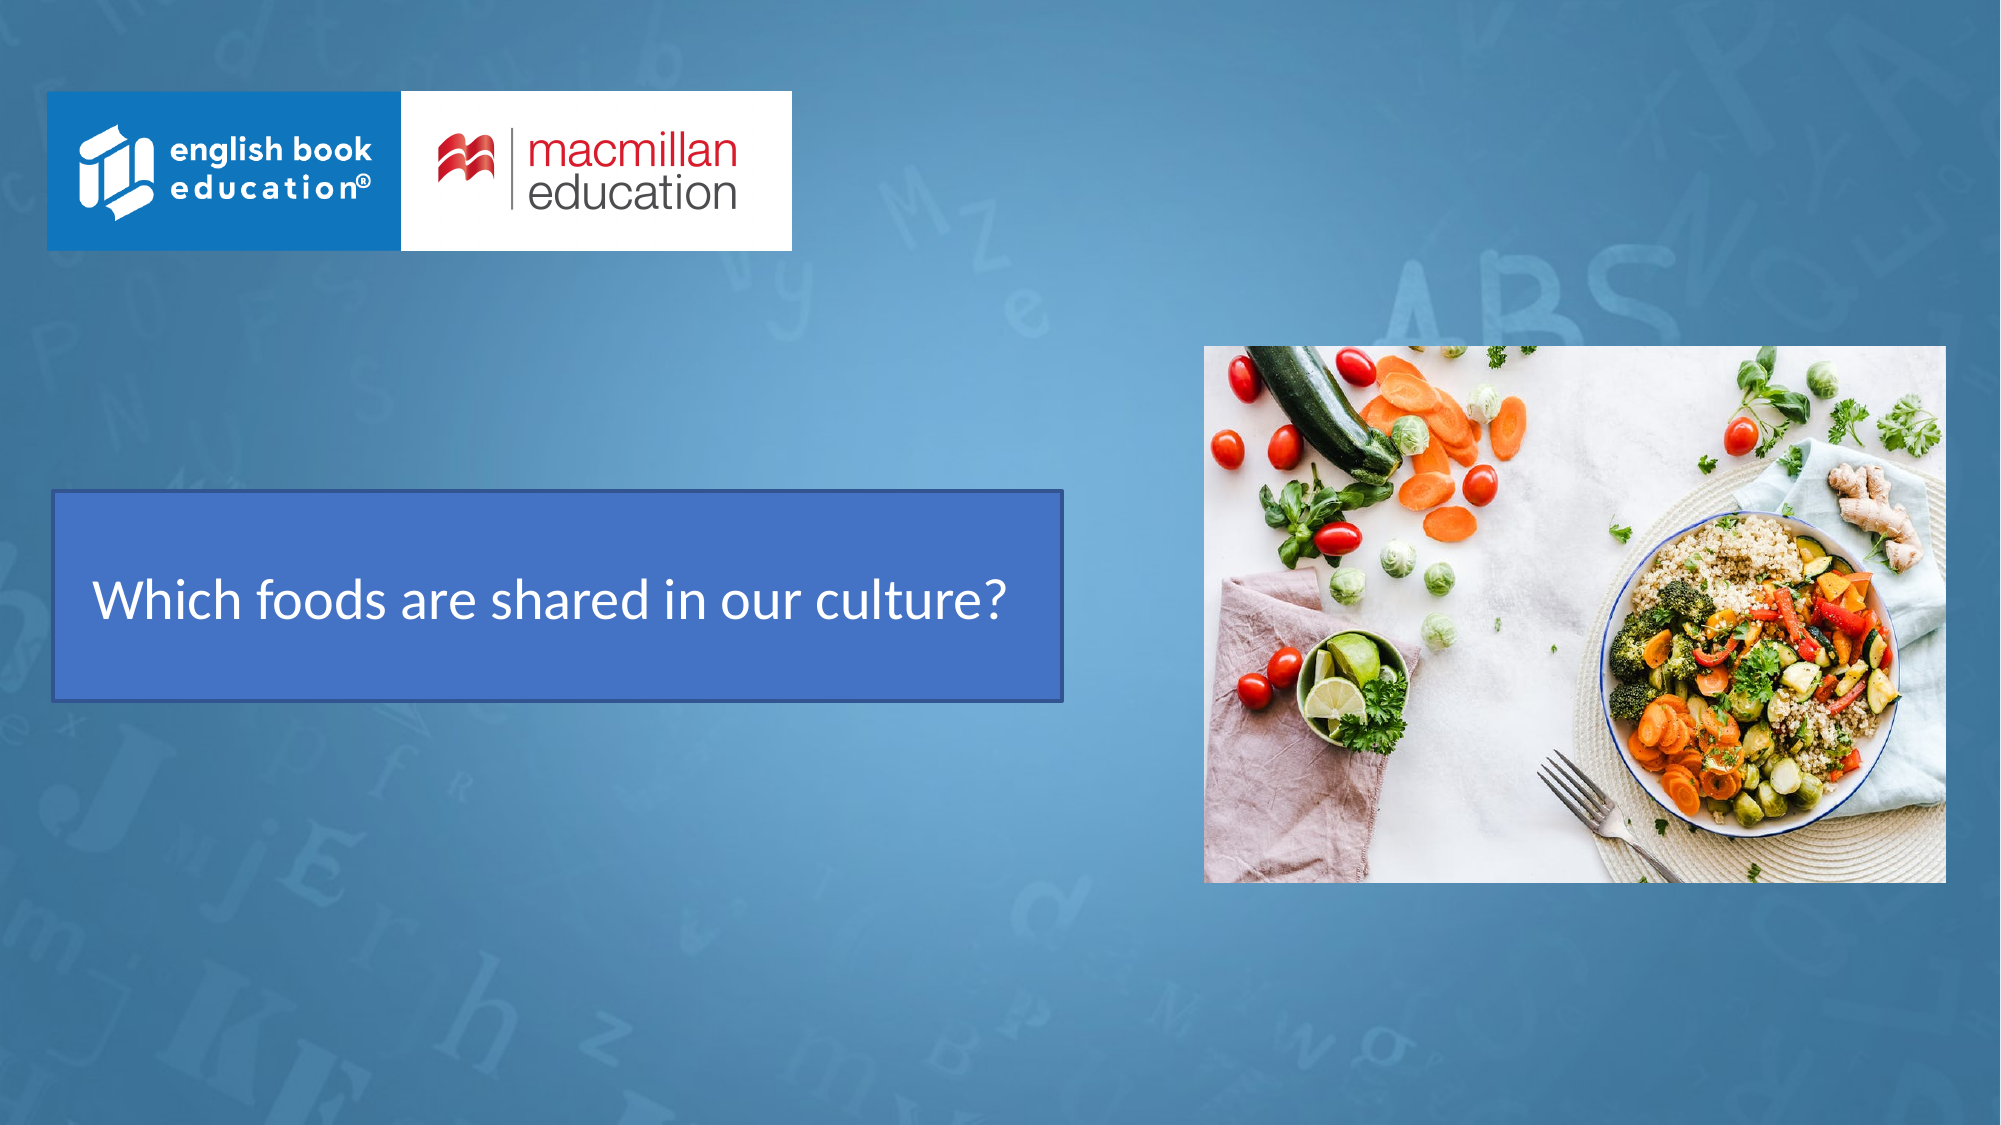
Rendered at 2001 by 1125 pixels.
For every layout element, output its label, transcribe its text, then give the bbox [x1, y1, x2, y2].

text_box Which foods are shared in our culture? [51, 489, 1064, 703]
picture [0, 0, 2001, 1125]
